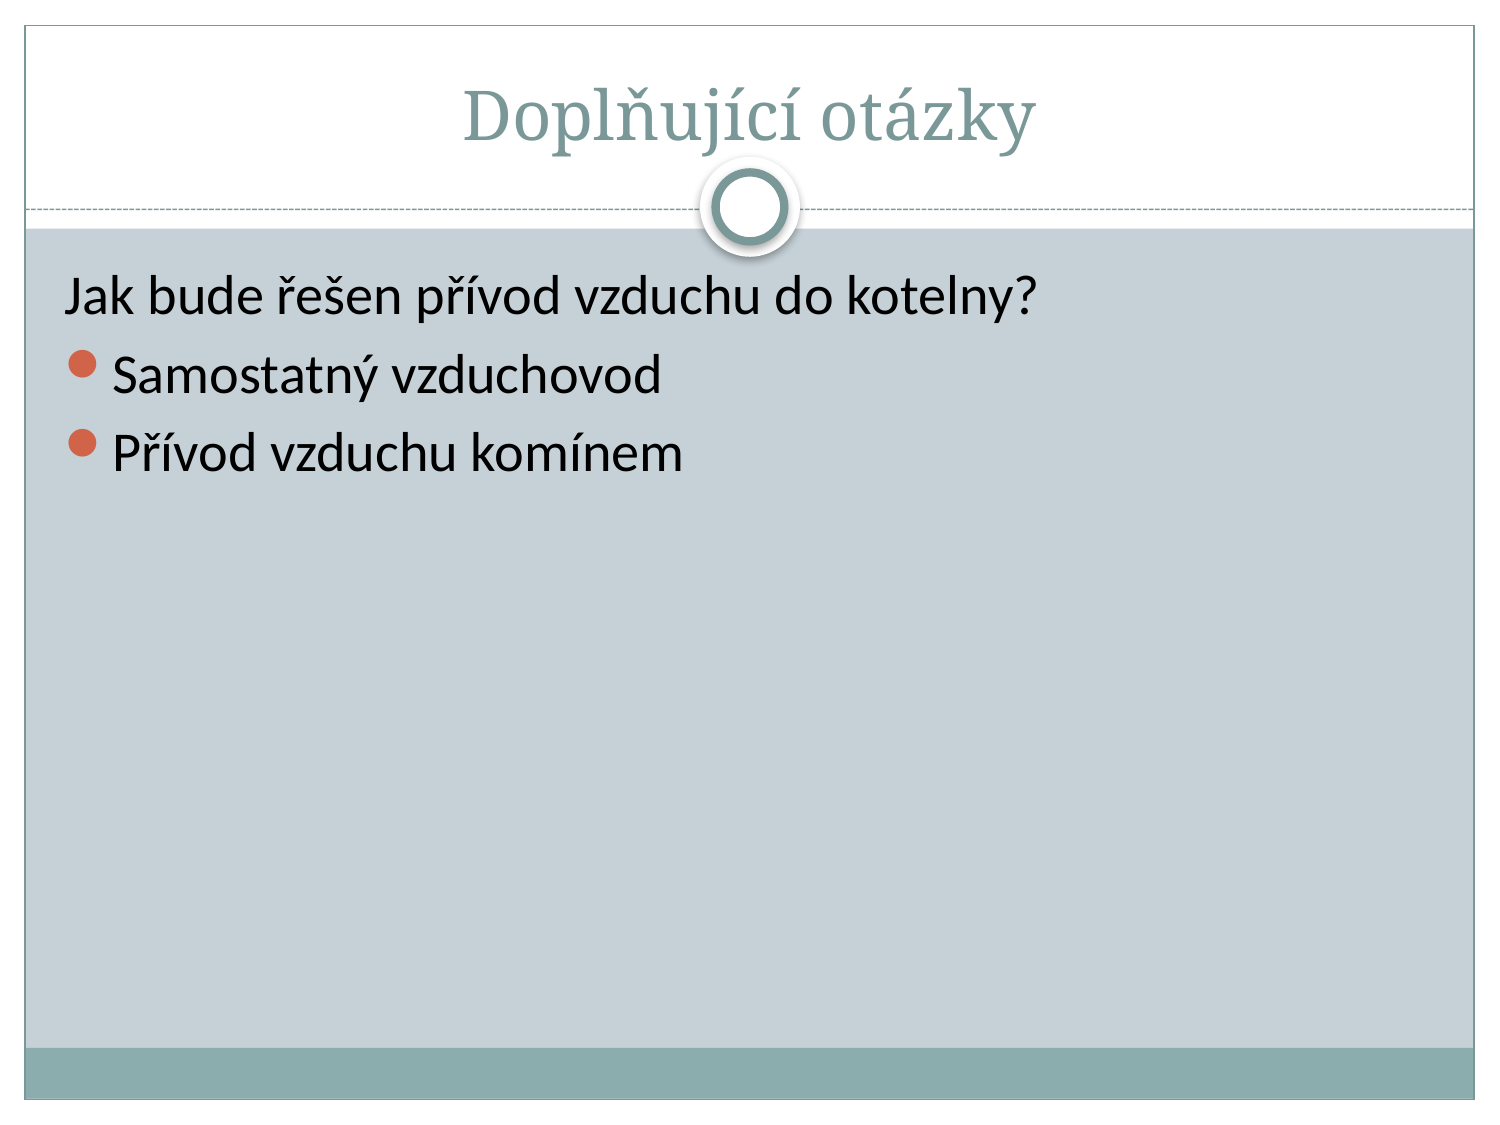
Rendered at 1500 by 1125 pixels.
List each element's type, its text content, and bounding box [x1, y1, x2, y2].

title Doplňující otázky [49, 37, 1450, 163]
list Jak bude řešen přívod vzduchu do kotelny? Samostatný vzduchovod Přívod vzduchu komínem [49, 250, 1445, 1001]
